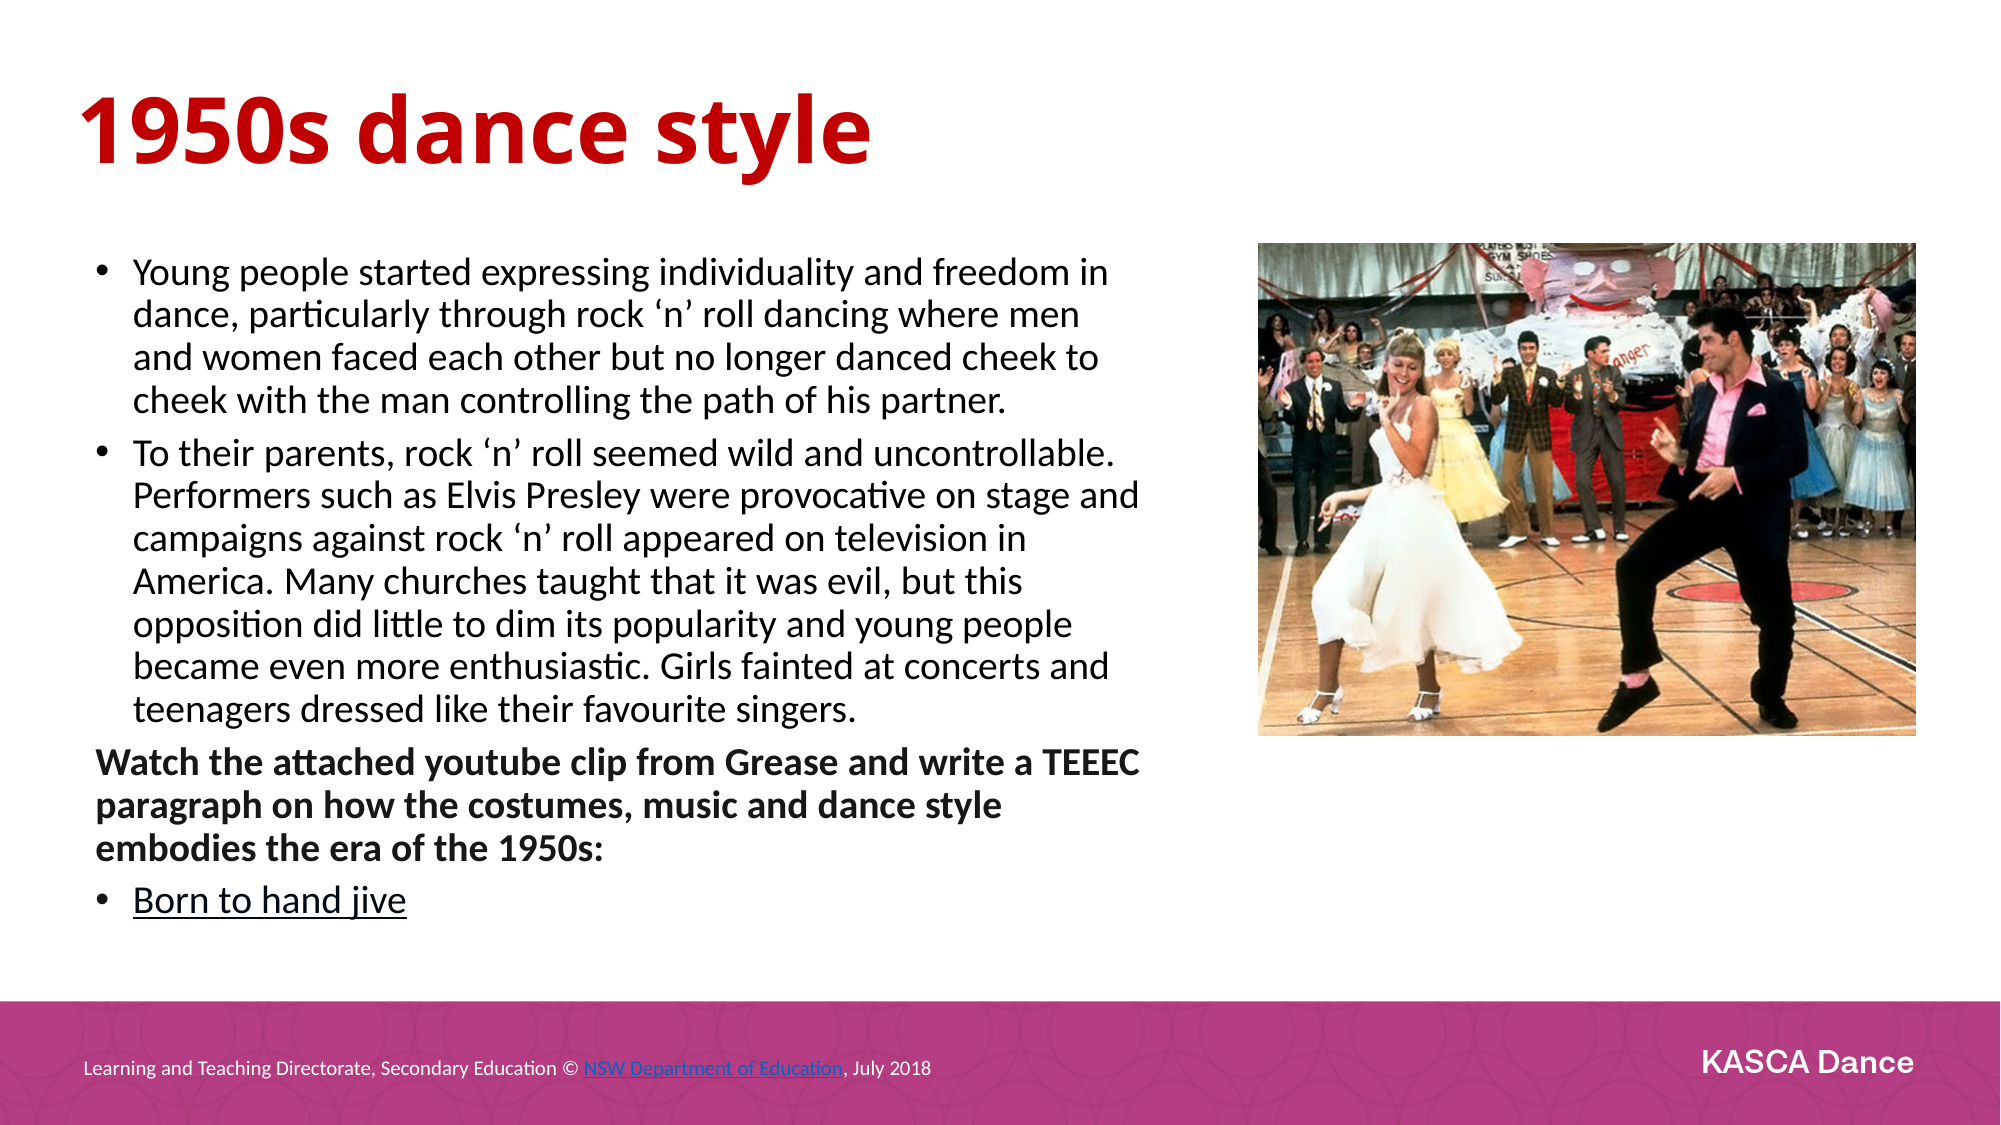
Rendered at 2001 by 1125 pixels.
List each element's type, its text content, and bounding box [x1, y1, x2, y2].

text_box Young people started expressing individuality and freedom in dance, particularly through rock ‘n’ roll dancing where men and women faced each other but no longer danced cheek to cheek with the man controlling the path of his partner. To their parents, rock ‘n’ roll seemed wild and uncontrollable. Performers such as Elvis Presley were provocative on stage and campaigns against rock ‘n’ roll appeared on television in America. Many churches taught that it was evil, but this opposition did little to dim its popularity and young people became even more enthusiastic. Girls fainted at concerts and teenagers dressed like their favourite singers. Watch the attached youtube clip from Grease and write a TEEEC paragraph on how the costumes, music and dance style embodies the era of the 1950s: Born to hand jive [61, 243, 1160, 930]
picture [0, 0, 2001, 1125]
title 1950s dance style [62, 77, 1788, 295]
